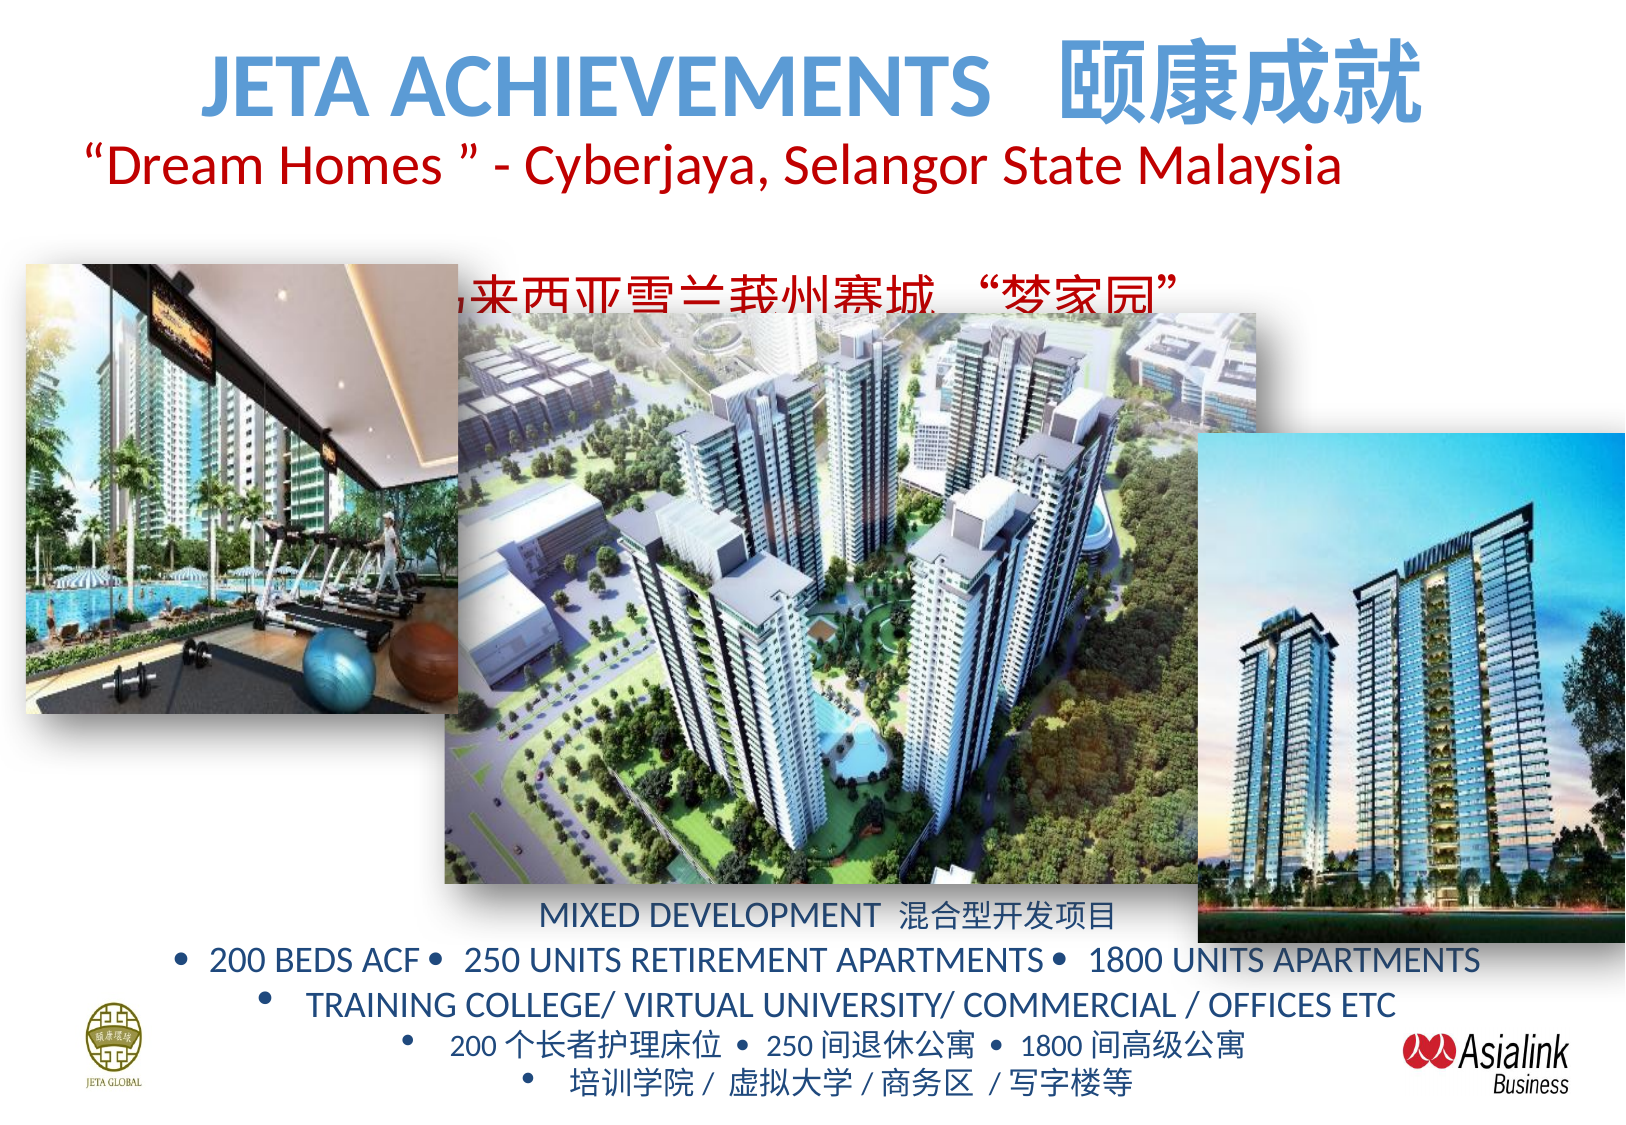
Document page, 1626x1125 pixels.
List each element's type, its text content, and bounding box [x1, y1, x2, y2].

text_box “Dream Homes ” - Cyberjaya, Selangor State Malaysia 马来西亚雪兰莪州赛城 “梦家园” [61, 118, 1564, 336]
picture [53, 992, 174, 1098]
picture [1619, 433, 1625, 441]
text_box JETA ACHIEVEMENTS 颐康成就 [185, 17, 1439, 143]
picture [1402, 1027, 1572, 1096]
text_box MIXED DEVELOPMENT 混合型开发项目 · 200 BEDS ACF · 250 UNITS RETIREMENT APARTMENTS · 1800 UNITS APARTMENTS TRAINING COLLEGE/ VIRTUAL UNIVERSITY/ COMMERCIAL / OFFICES ETC 200个长者护理床位 · 250间退休公寓 · 1800间高级公寓 培训学院/ 虚拟大学/商务区 /写字楼等 [25, 883, 1625, 1108]
picture [25, 264, 1625, 943]
